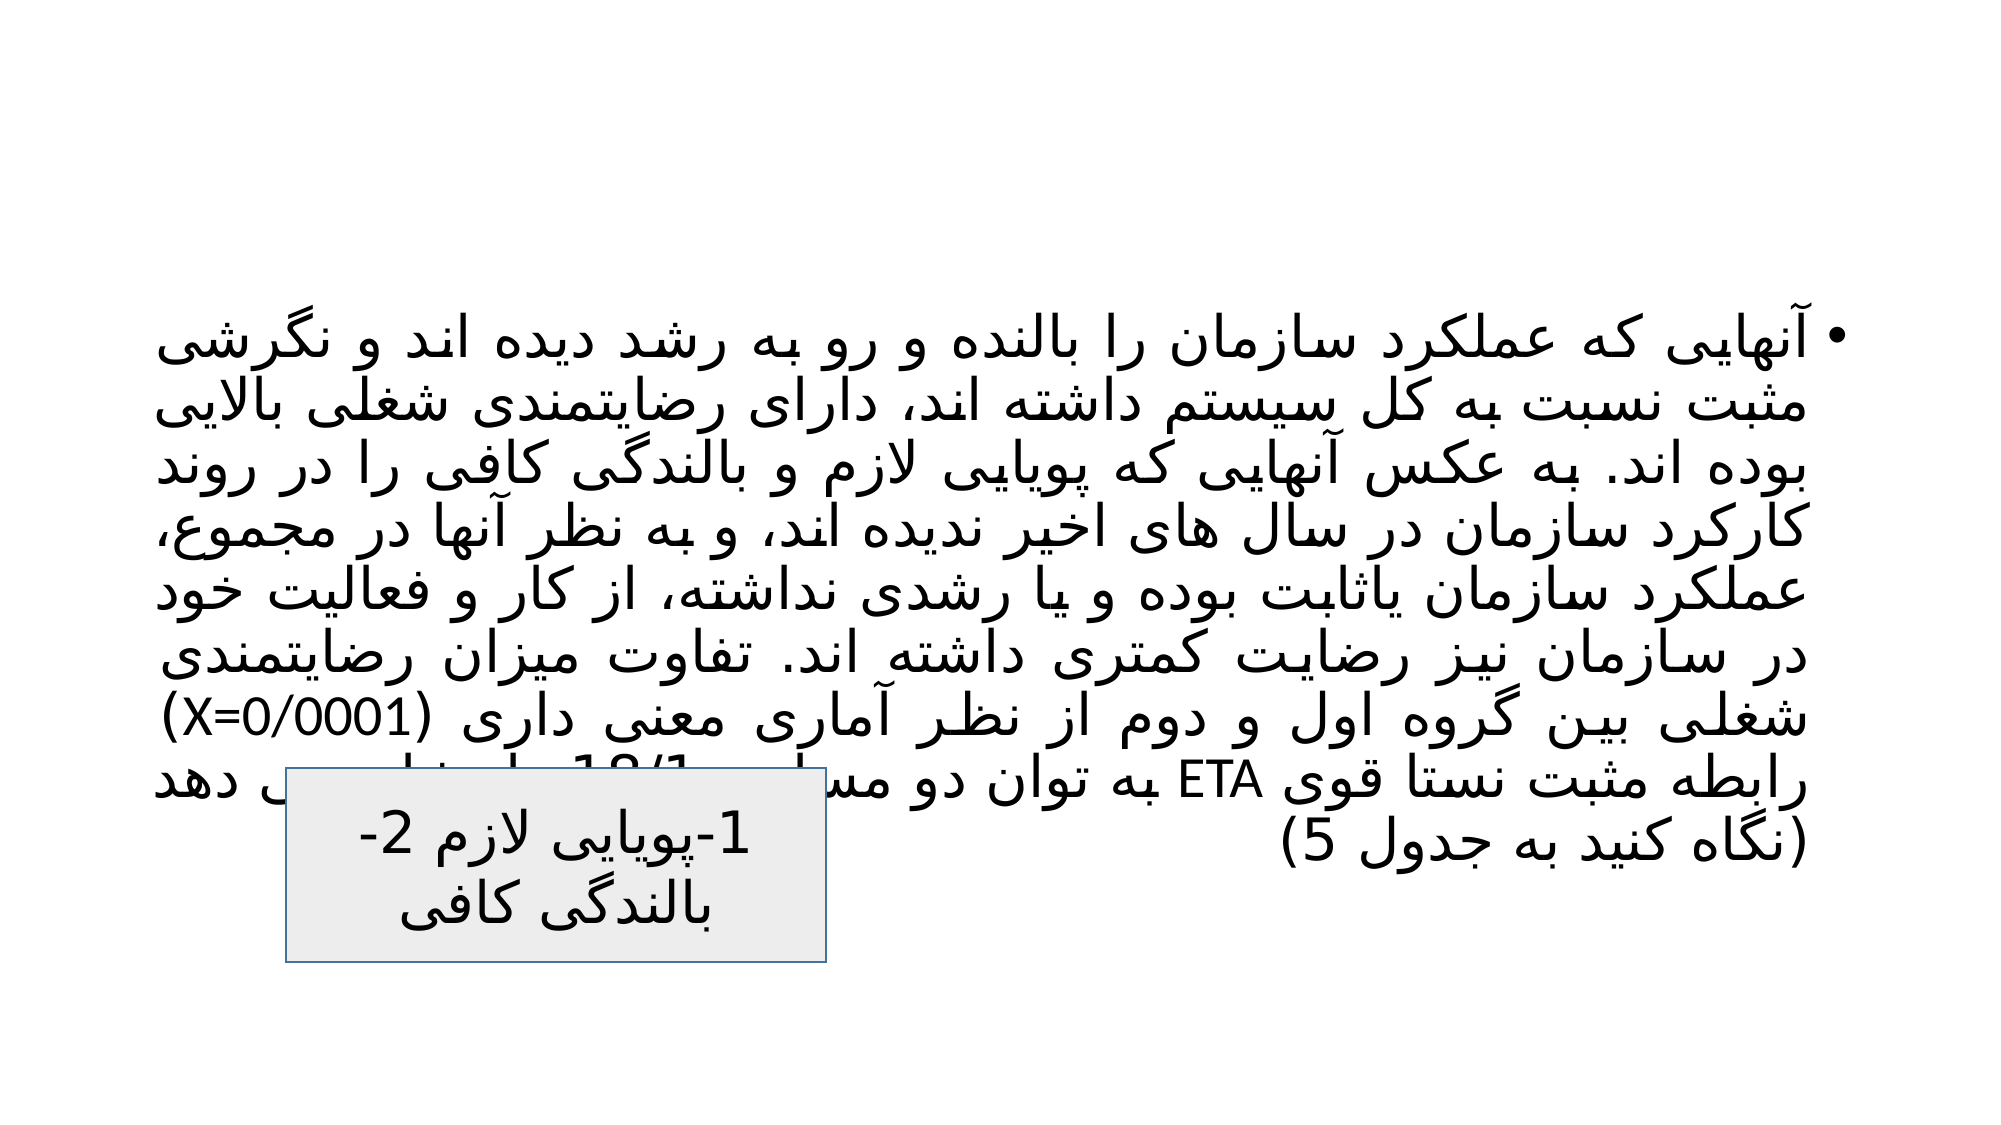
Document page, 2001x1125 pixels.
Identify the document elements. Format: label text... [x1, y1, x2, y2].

text_box 1-پویایی لازم 2- بالندگی کافی [285, 767, 827, 963]
list آنهایی که عملکرد سازمان را بالنده و رو به رشد دیده اند و نگرشی مثبت نسبت به کل سیستم داشته اند، دارای رضایتمندی شغلی بالایی بوده اند. به عکس آنهایی که پویایی لازم و بالندگی کافی را در روند کارکرد سازمان در سال های اخیر ندیده اند، و به نظر آنها در مجموع، عملکرد سازمان یاثابت بوده و یا رشدی نداشته، از کار و فعالیت خود در سازمان نیز رضایت کمتری داشته اند. تفاوت میزان رضایتمندی شغلی بین گروه اول و دوم از نظر آماری معنی داری (X=0/0001) رابطه مثبت نستا قوی ETA به توان دو مساوی 18/1 را نشان می دهد (نگاه کنید به جدول 5) [137, 299, 1863, 1014]
